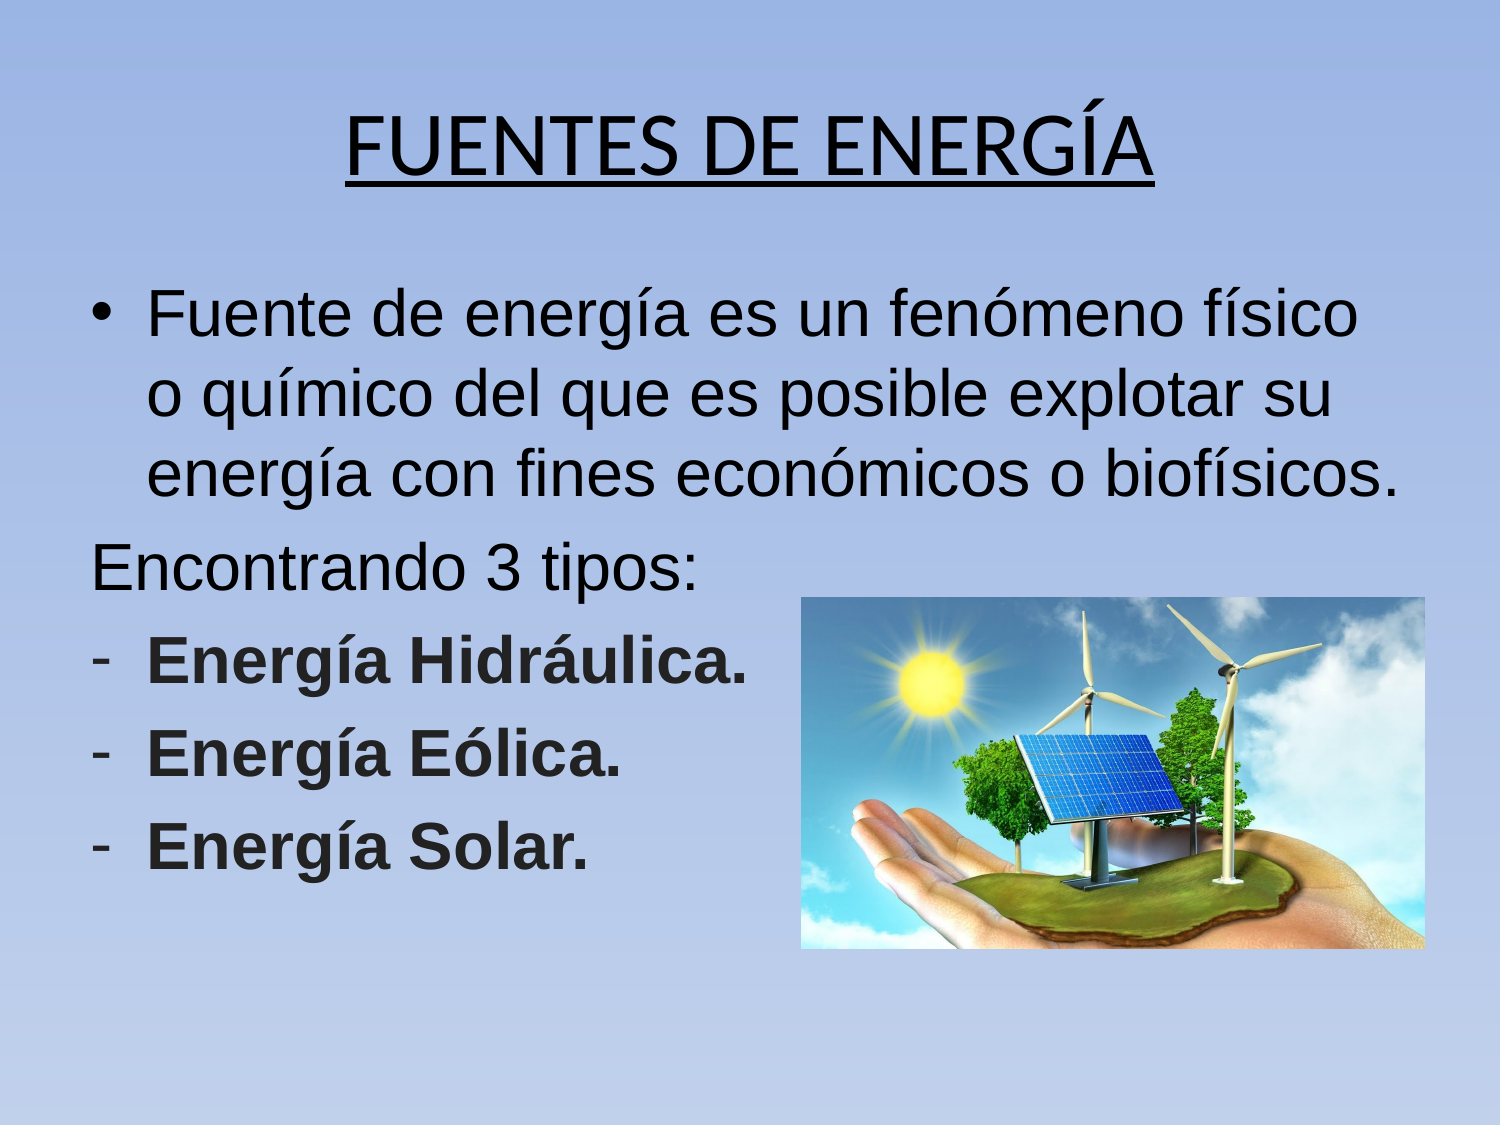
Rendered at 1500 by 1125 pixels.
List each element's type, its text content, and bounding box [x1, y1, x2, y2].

picture [800, 597, 1426, 950]
title FUENTES DE ENERGÍA [75, 45, 1425, 233]
list Fuente de energía es un fenómeno físico o químico del que es posible explotar su energía con fines económicos o biofísicos. Encontrando 3 tipos: Energía Hidráulica. Energía Eólica. Energía Solar. [75, 262, 1425, 1005]
